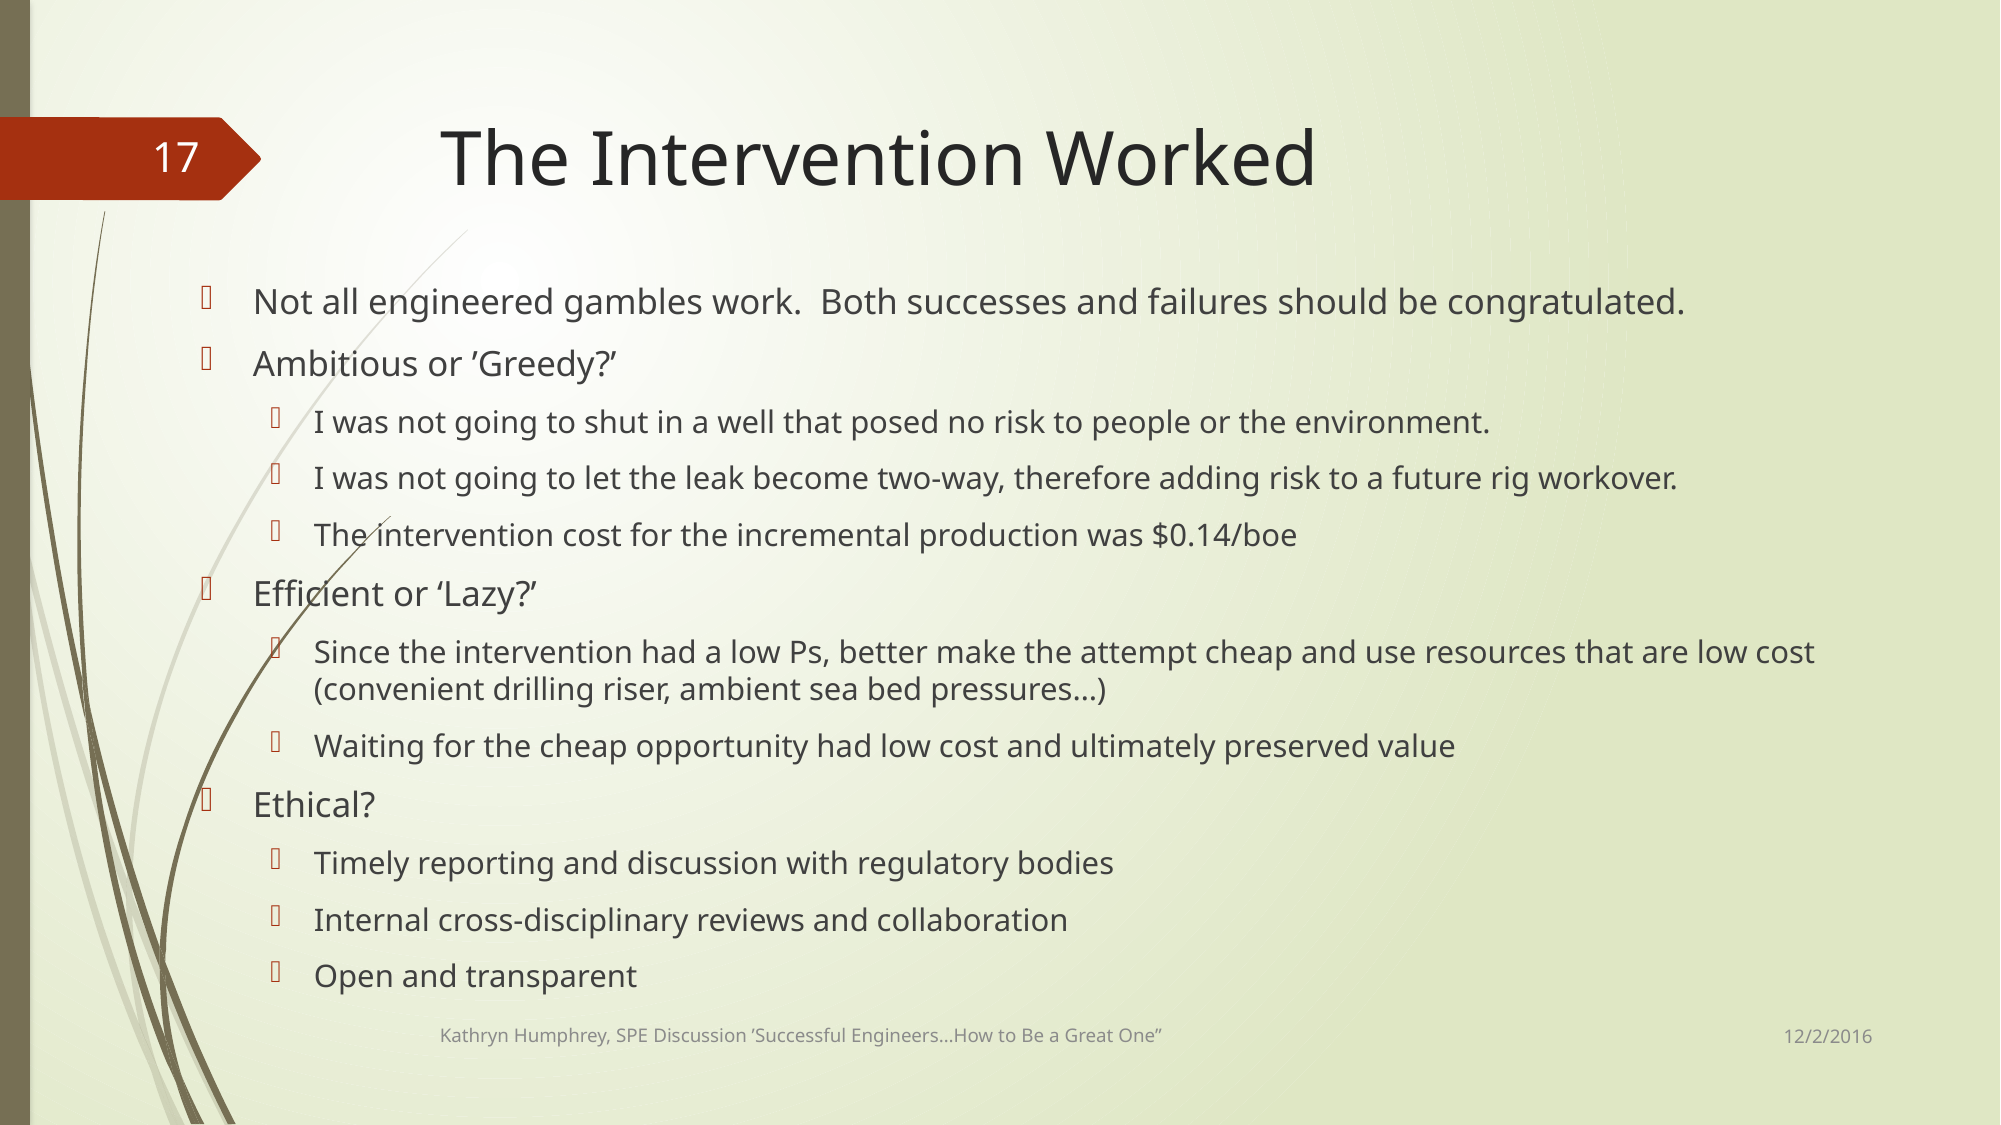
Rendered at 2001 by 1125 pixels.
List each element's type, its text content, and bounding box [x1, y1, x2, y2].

title The Intervention Worked [425, 102, 1888, 272]
footer Kathryn Humphrey, SPE Discussion ’Successful Engineers…How to Be a Great One” [424, 1006, 1675, 1067]
list Not all engineered gambles work. Both successes and failures should be congratulated. Ambitious or ’Greedy?’ I was not going to shut in a well that posed no risk to people or the environment. I was not going to let the leak become two-way, therefore adding risk to a future rig workover. The intervention cost for the incremental production was $0.14/boe Efficient or ‘Lazy?’ Since the intervention had a low Ps, better make the attempt cheap and use resources that are low cost (convenient drilling riser, ambient sea bed pressures…) Waiting for the cheap opportunity had low cost and ultimately preserved value Ethical? Timely reporting and discussion with regulatory bodies Internal cross-disciplinary reviews and collaboration Open and transparent [185, 272, 1888, 1006]
slide_number 17 [87, 129, 216, 190]
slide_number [1699, 1005, 1888, 1067]
